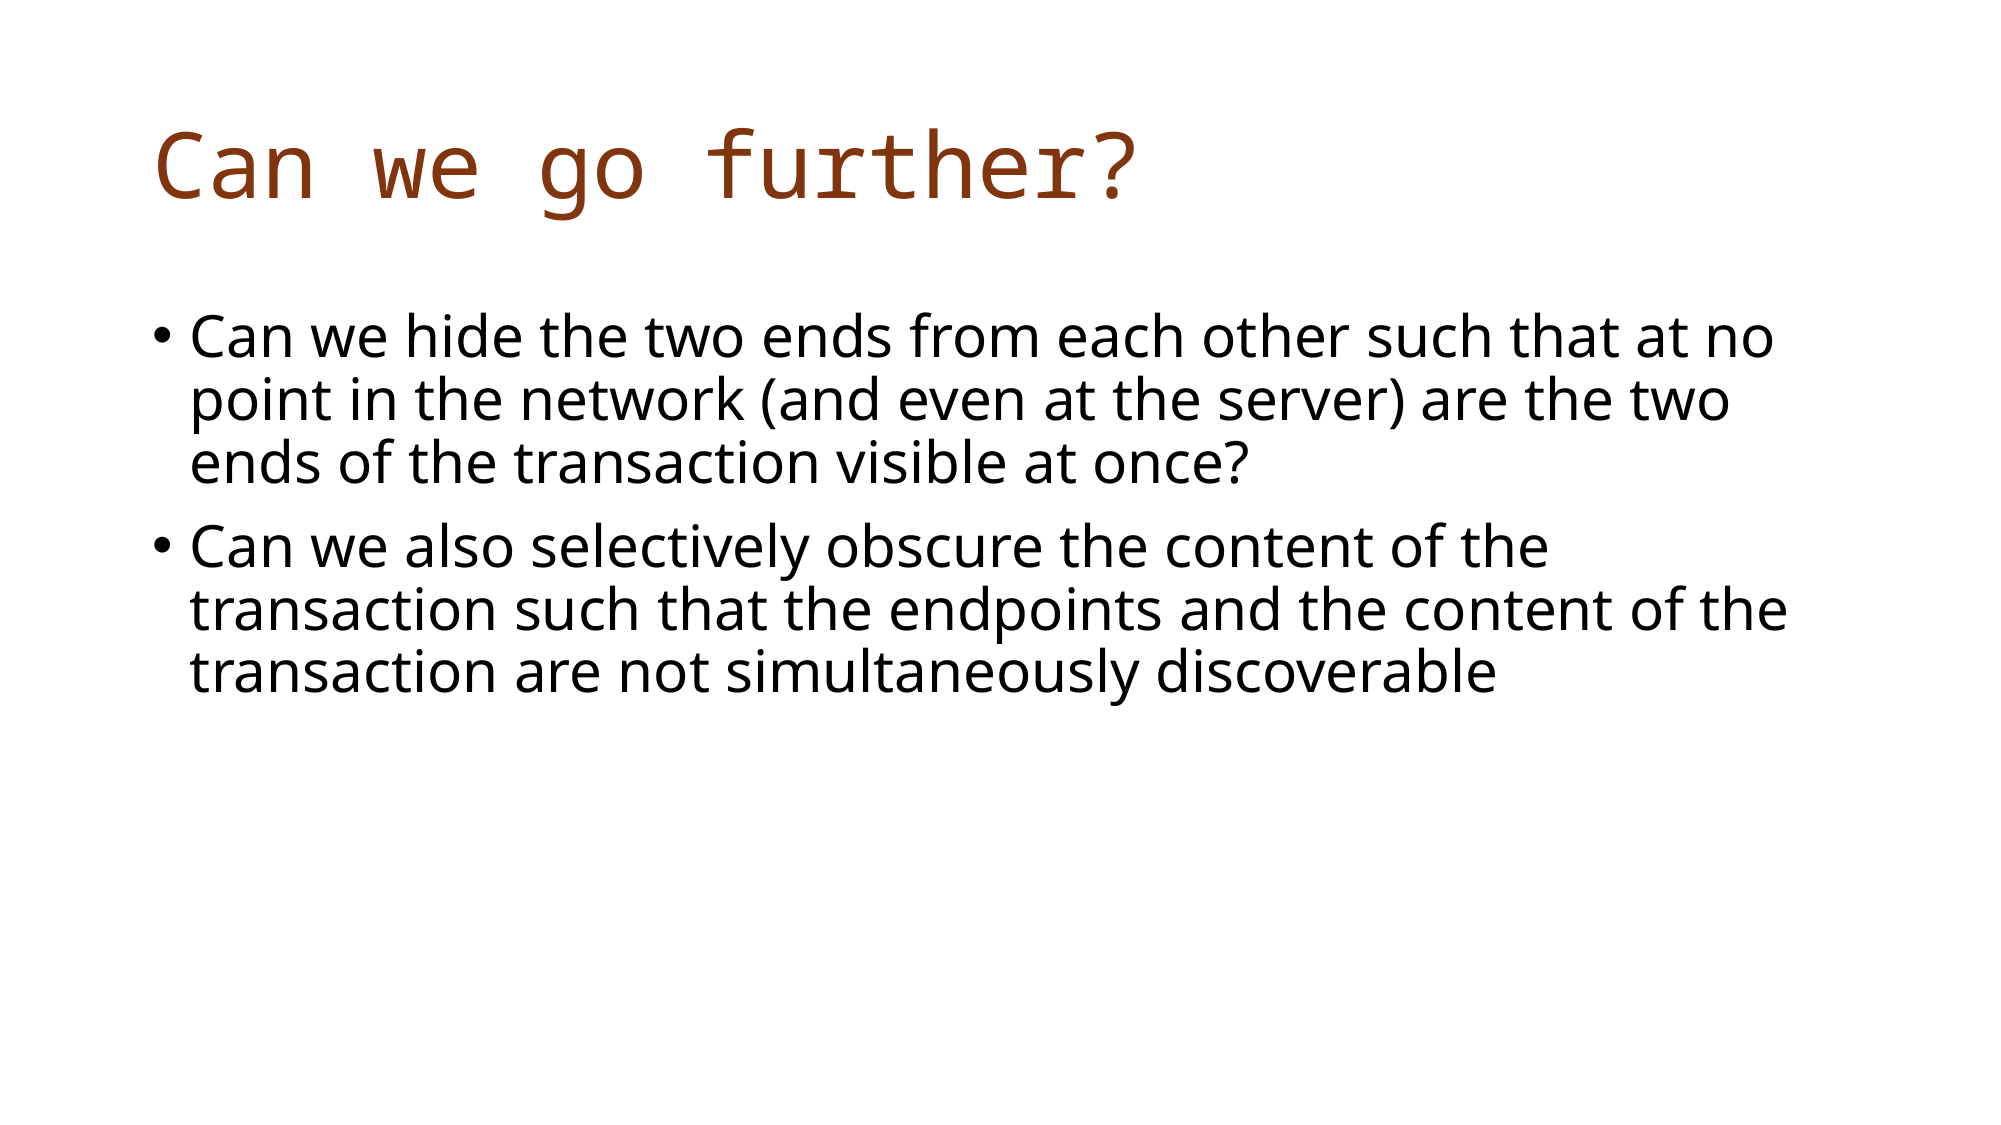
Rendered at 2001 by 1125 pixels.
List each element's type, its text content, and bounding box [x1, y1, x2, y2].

list Can we hide the two ends from each other such that at no point in the network (and even at the server) are the two ends of the transaction visible at once? Can we also selectively obscure the content of the transaction such that the endpoints and the content of the transaction are not simultaneously discoverable [137, 299, 1863, 1014]
title Can we go further? [137, 59, 1863, 278]
